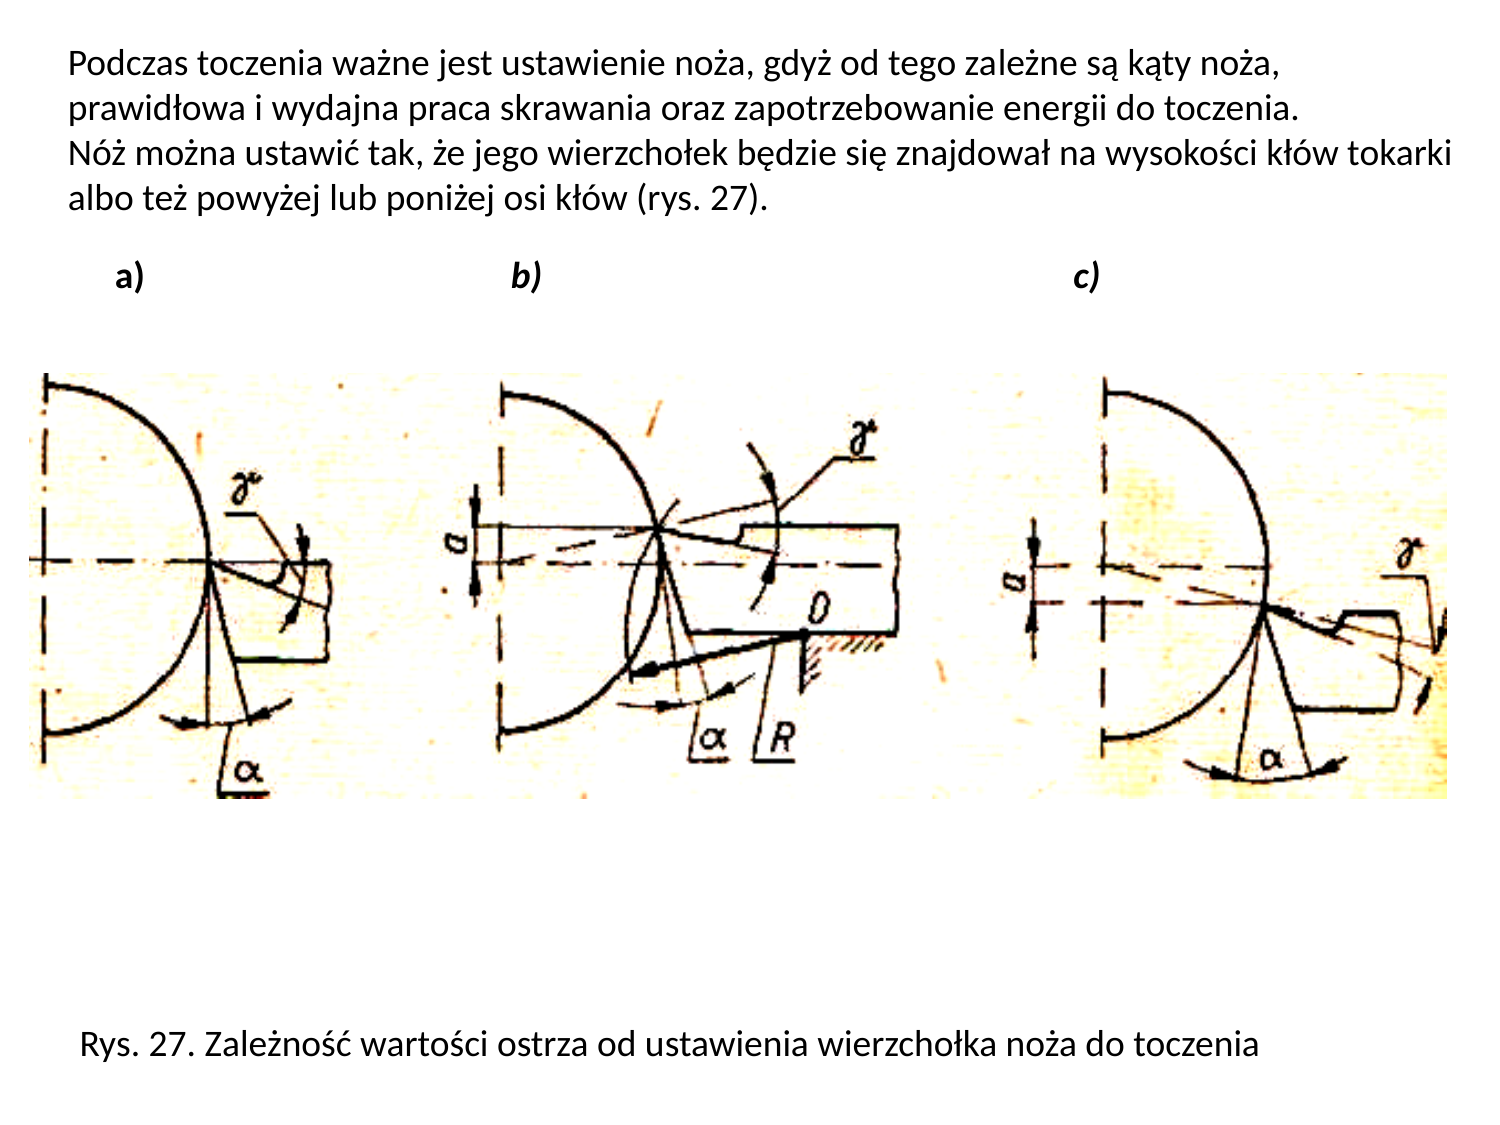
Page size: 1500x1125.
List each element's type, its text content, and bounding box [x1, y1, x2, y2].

picture [29, 373, 1448, 799]
text_box Rys. 27. Zależność wartości ostrza od ustawienia wierzchołka noża do toczenia [64, 1011, 1436, 1072]
text_box a) b) c) [100, 243, 1164, 304]
text_box Podczas toczenia ważne jest ustawienie noża, gdyż od tego za­leżne są kąty noża, prawidłowa i wydajna praca skrawania oraz zapotrzebowanie energii do toczenia. Nóż można ustawić tak, że jego wierzchołek będzie się znajdował na wysokości kłów tokarki albo też powyżej lub poniżej osi kłów (rys. 27). [53, 30, 1471, 226]
